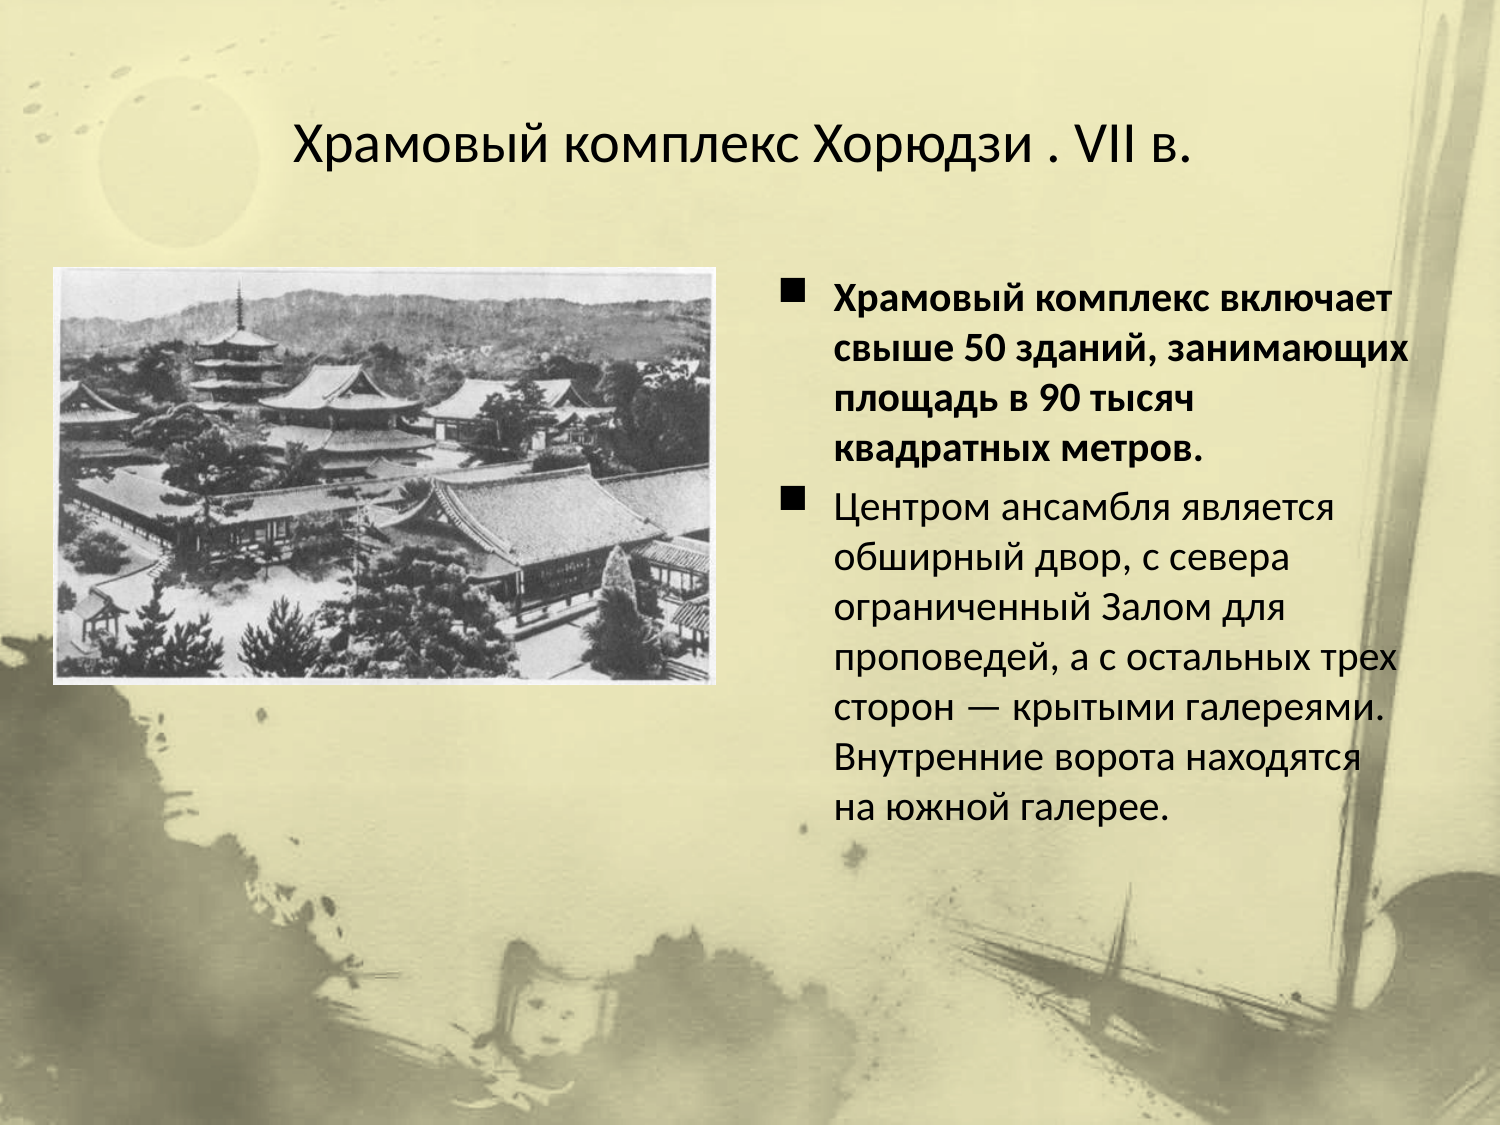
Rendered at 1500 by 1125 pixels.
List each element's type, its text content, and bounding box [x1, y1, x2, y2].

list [52, 266, 716, 685]
list Храмовый комплекс включает свыше 50 зданий, занимающих площадь в 90 тысяч квадратных метров. Центром ансамбля является обширный двор, с севера ограниченный Залом для проповедей, а с остальных трех сторон — крытыми галереями. Внутренние ворота находятся на южной галерее. [762, 262, 1425, 1005]
title Храмовый комплекс Хорюдзи . VII в. [75, 45, 1425, 233]
